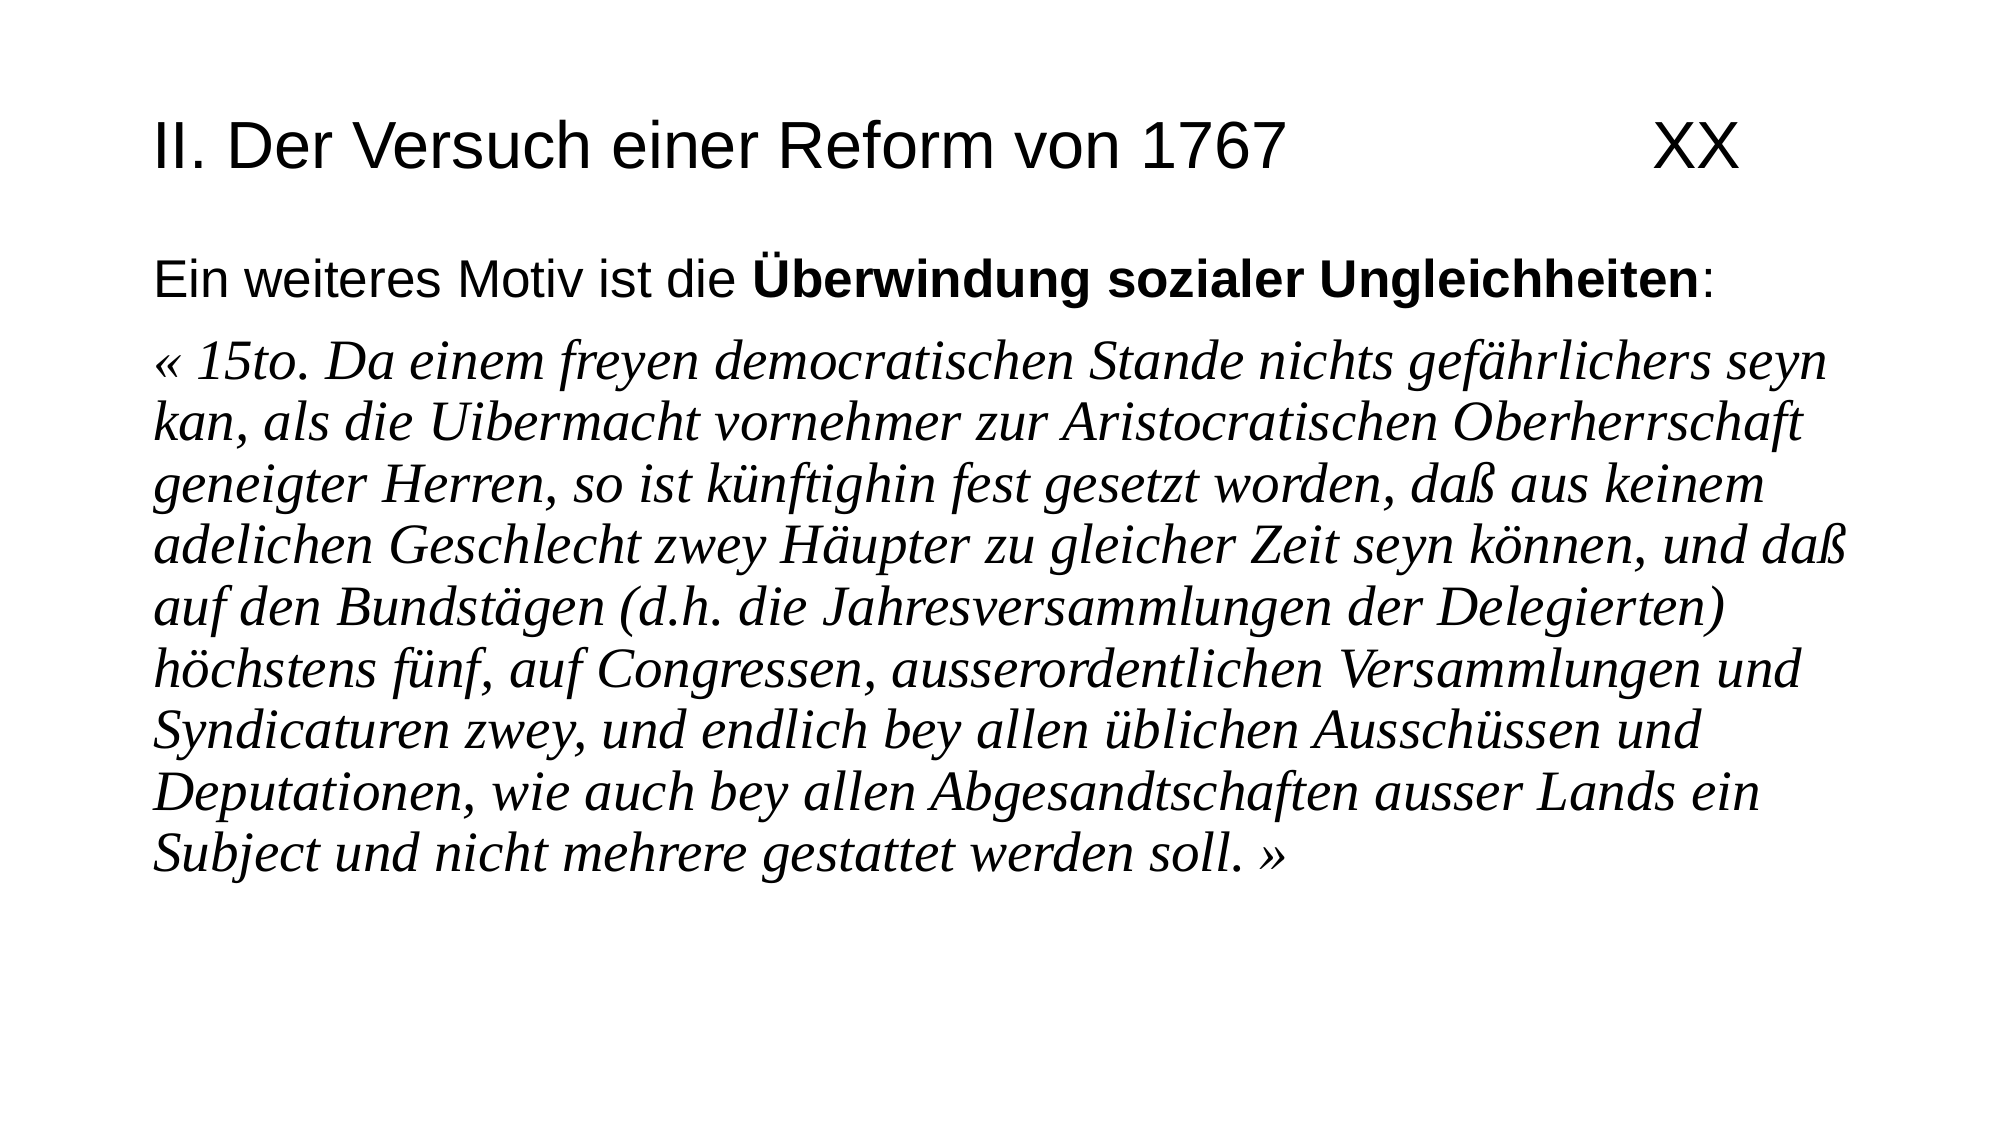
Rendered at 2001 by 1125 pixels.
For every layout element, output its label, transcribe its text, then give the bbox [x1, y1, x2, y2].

list Ein weiteres Motiv ist die Überwindung sozialer Ungleichheiten: « 15to. Da einem freyen democratischen Stande nichts gefährlichers seyn kan, als die Uibermacht vornehmer zur Aristocratischen Oberherrschaft geneigter Herren, so ist künftighin fest gesetzt worden, daß aus keinem adelichen Geschlecht zwey Häupter zu gleicher Zeit seyn können, und daß auf den Bundstägen (d.h. die Jahresversammlungen der Delegierten) höchstens fünf, auf Congressen, ausserordentlichen Versammlungen und Syndicaturen zwey, und endlich bey allen üblichen Ausschüssen und Deputationen, wie auch bey allen Abgesandtschaften ausser Lands ein Subject und nicht mehrere gestattet werden soll. » [138, 244, 1864, 959]
title II. Der Versuch einer Reform von 1767 XX [137, 59, 1863, 235]
